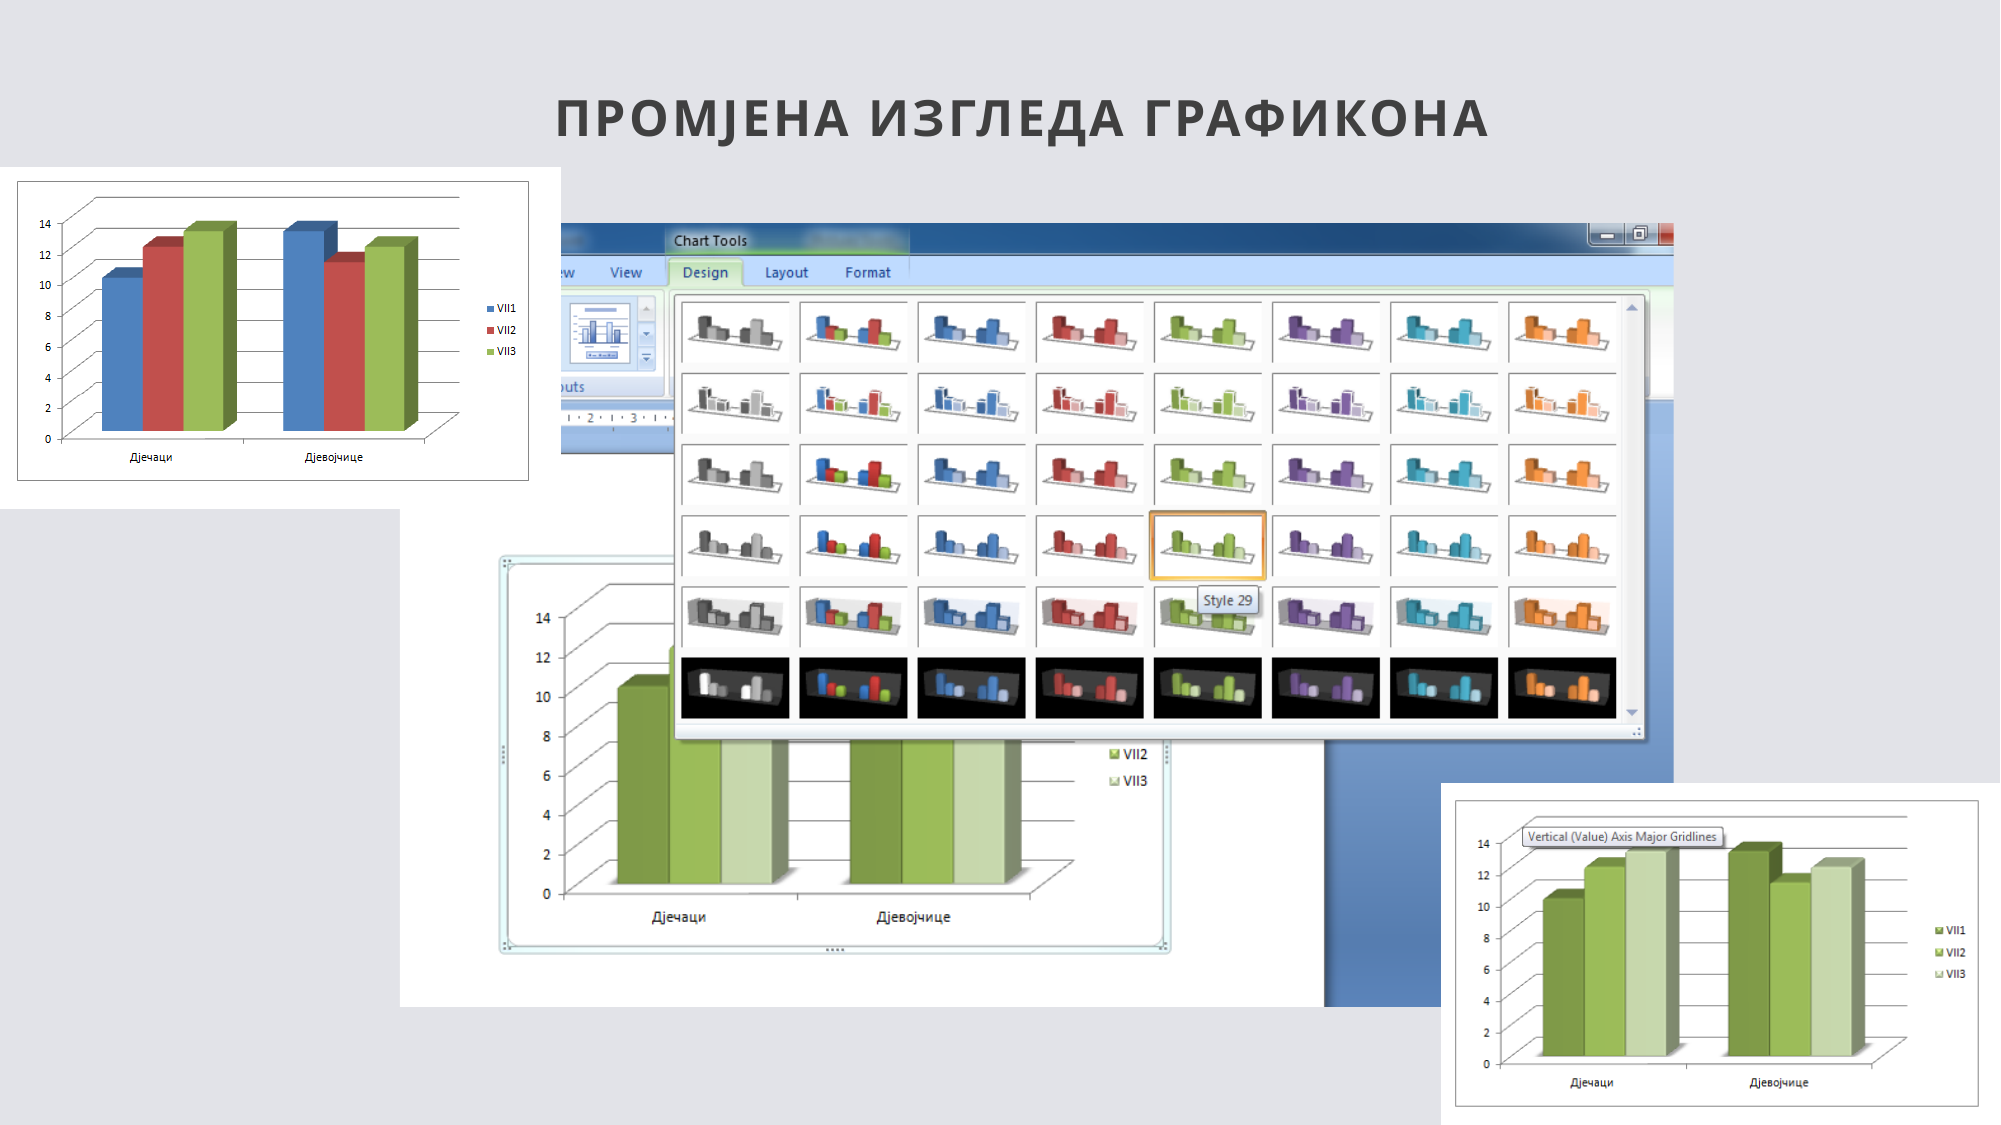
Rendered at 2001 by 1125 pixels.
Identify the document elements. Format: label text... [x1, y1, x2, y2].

picture [0, 167, 2000, 1125]
list ПРОМЈЕНА ИЗГЛЕДА ГРАФИКОНА [479, 39, 1564, 166]
